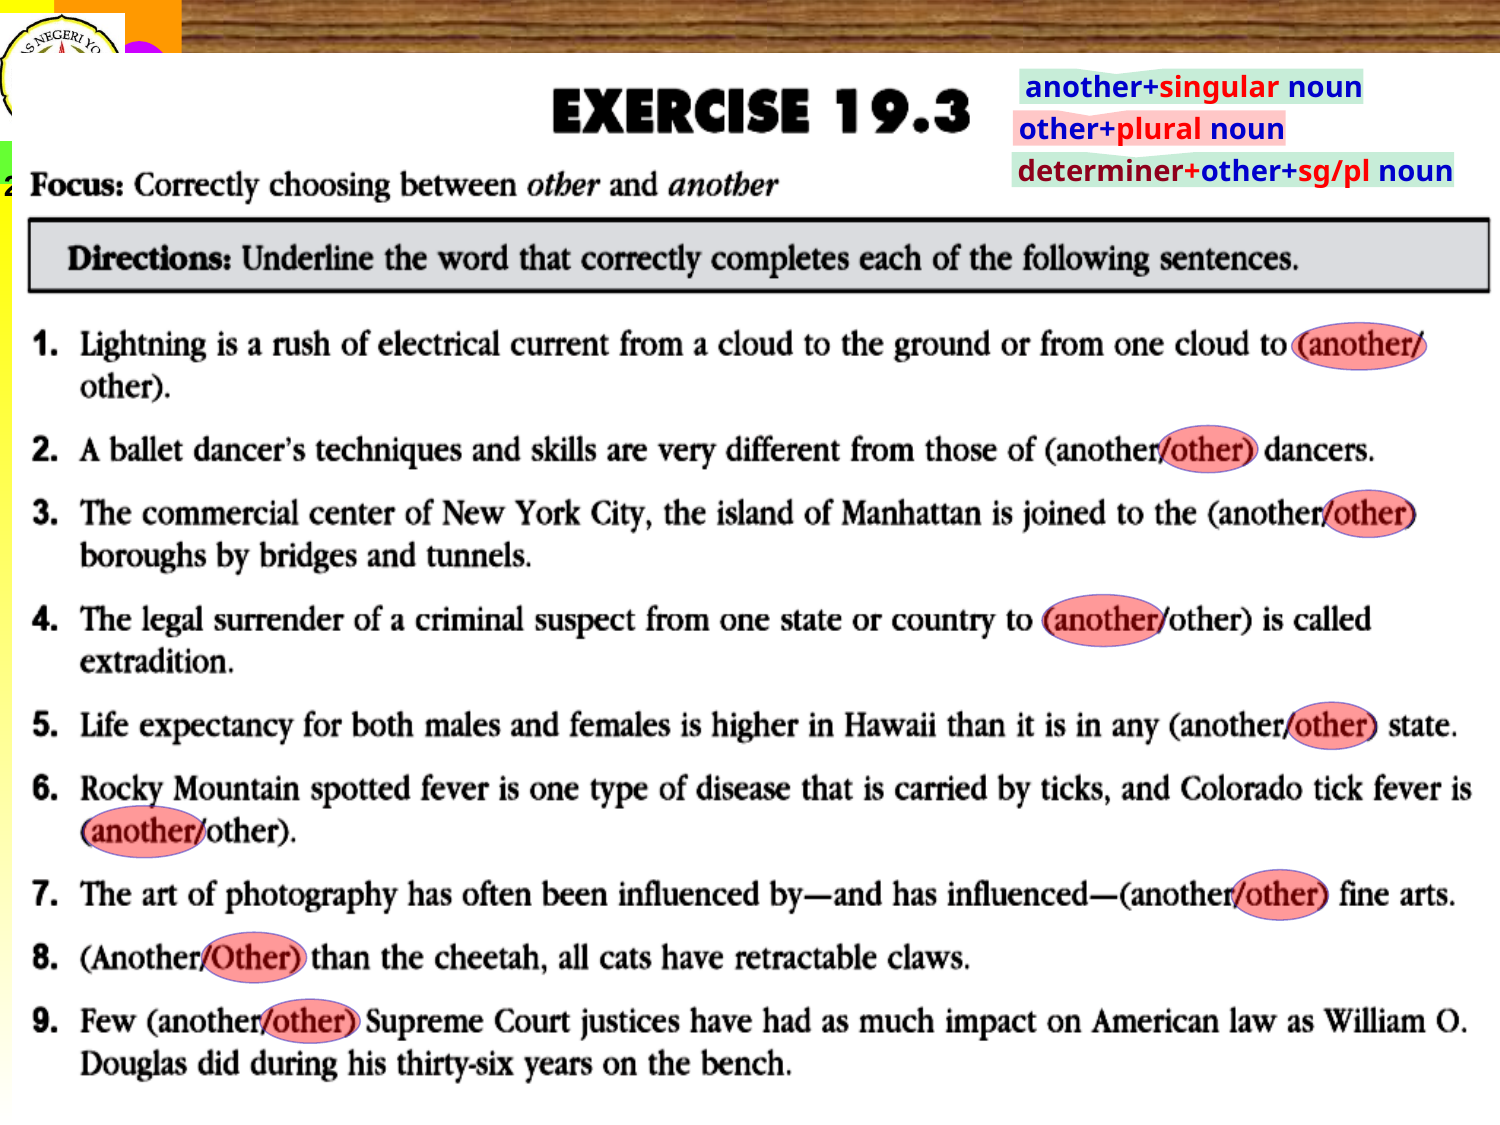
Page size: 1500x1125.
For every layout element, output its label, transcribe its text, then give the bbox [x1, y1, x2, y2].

picture [0, 0, 1500, 1125]
footer 20 [0, 124, 7, 228]
